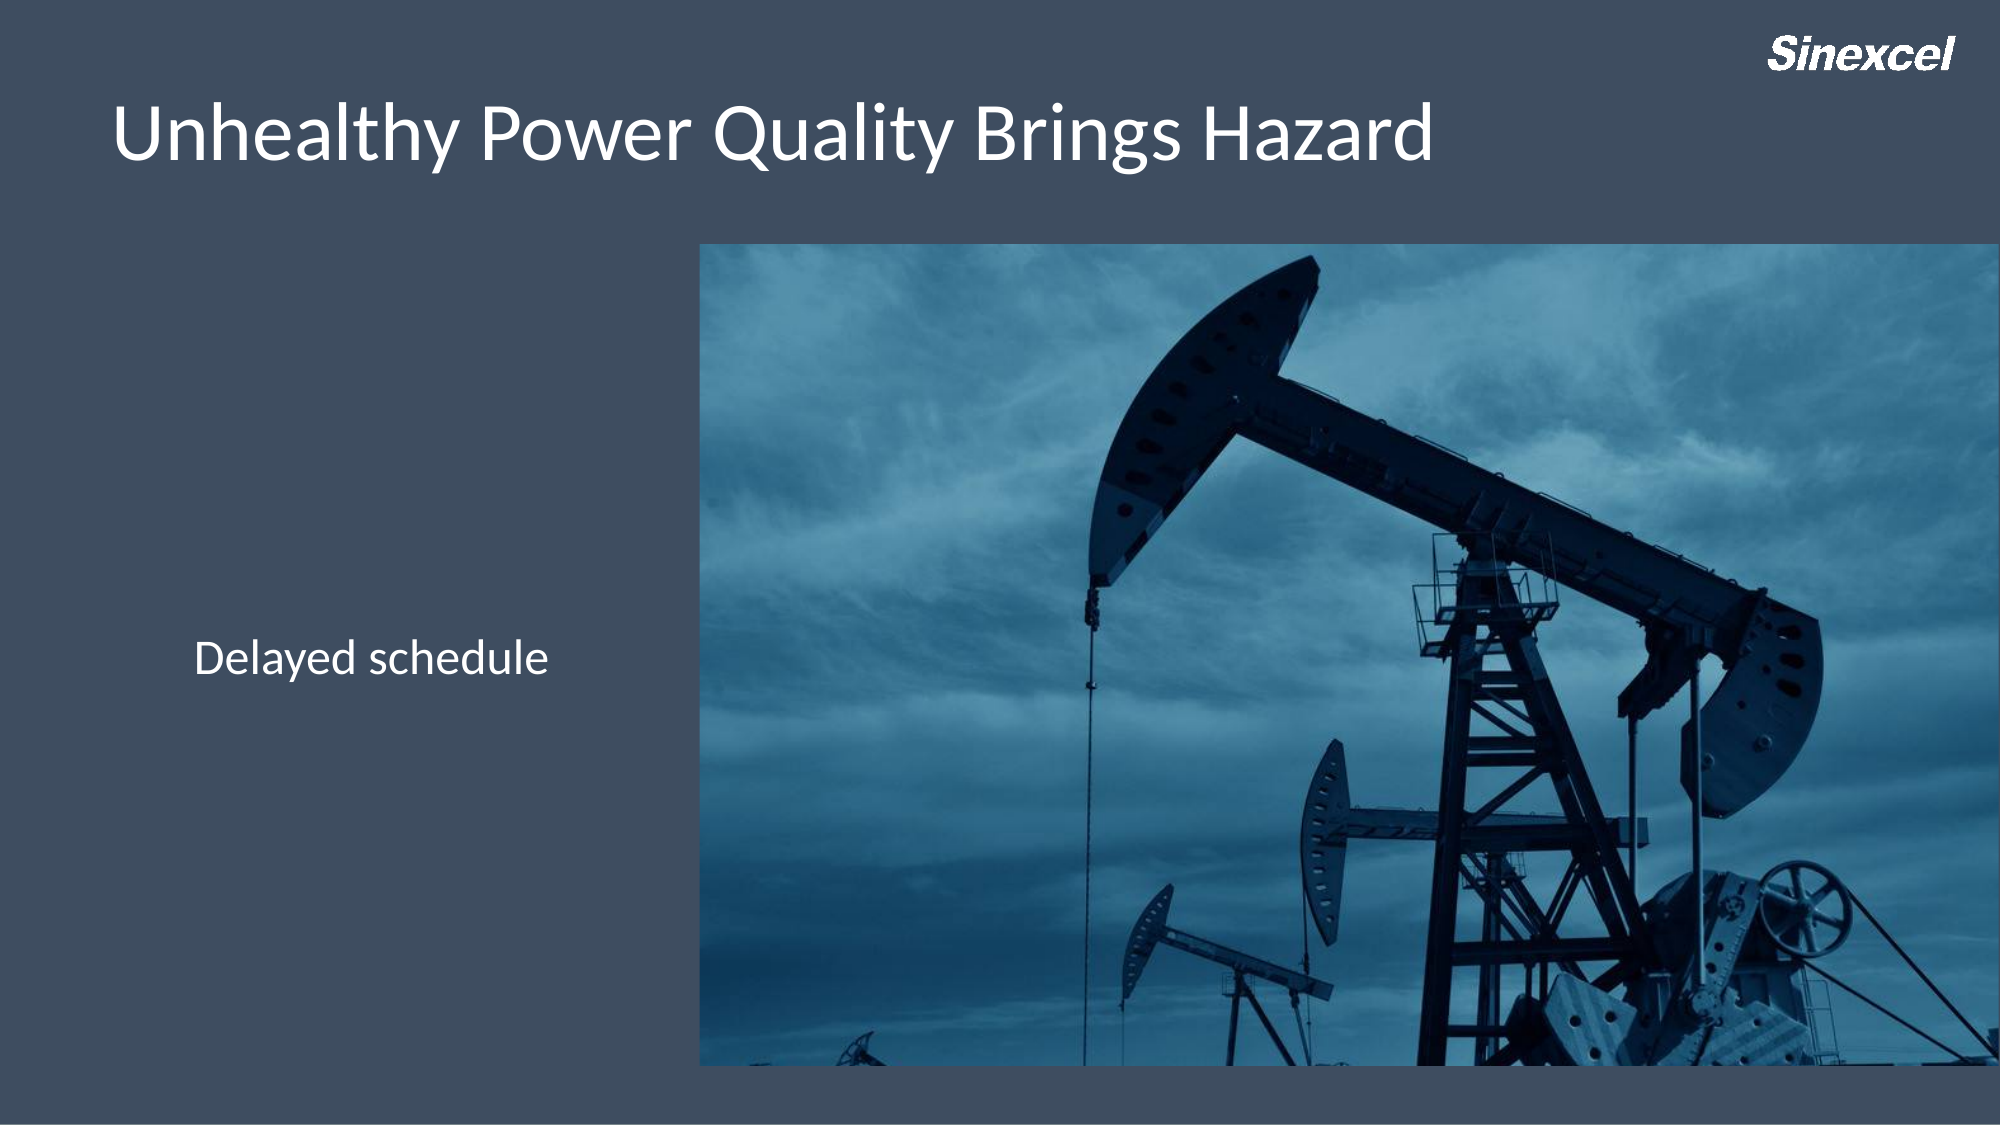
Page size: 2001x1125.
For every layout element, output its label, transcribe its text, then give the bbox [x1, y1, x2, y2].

text_box Delayed schedule [28, 586, 699, 692]
picture [1765, 29, 1960, 73]
title Unhealthy Power Quality Brings Hazard [96, 75, 1581, 192]
picture [699, 243, 1999, 1066]
